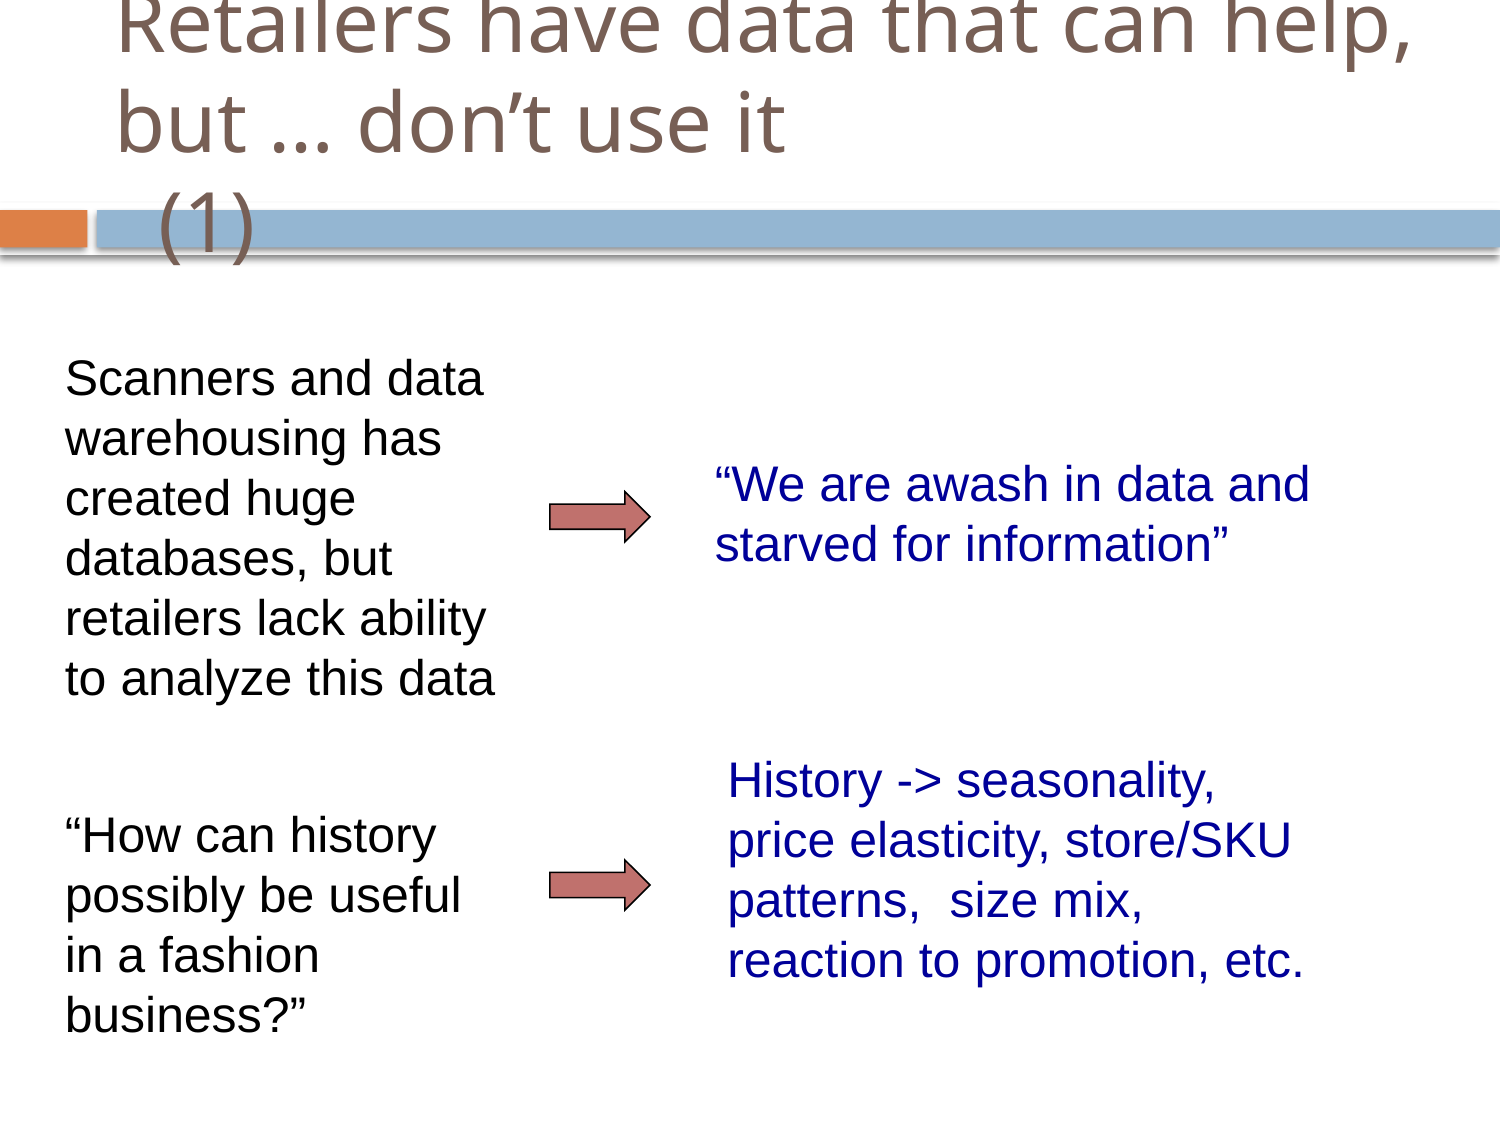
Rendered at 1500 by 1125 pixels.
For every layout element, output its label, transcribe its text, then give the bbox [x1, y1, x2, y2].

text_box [49, 337, 1426, 717]
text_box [49, 739, 1351, 1104]
text_box Retailers have data that can help, but … don’t use it (1) [99, 37, 1438, 200]
